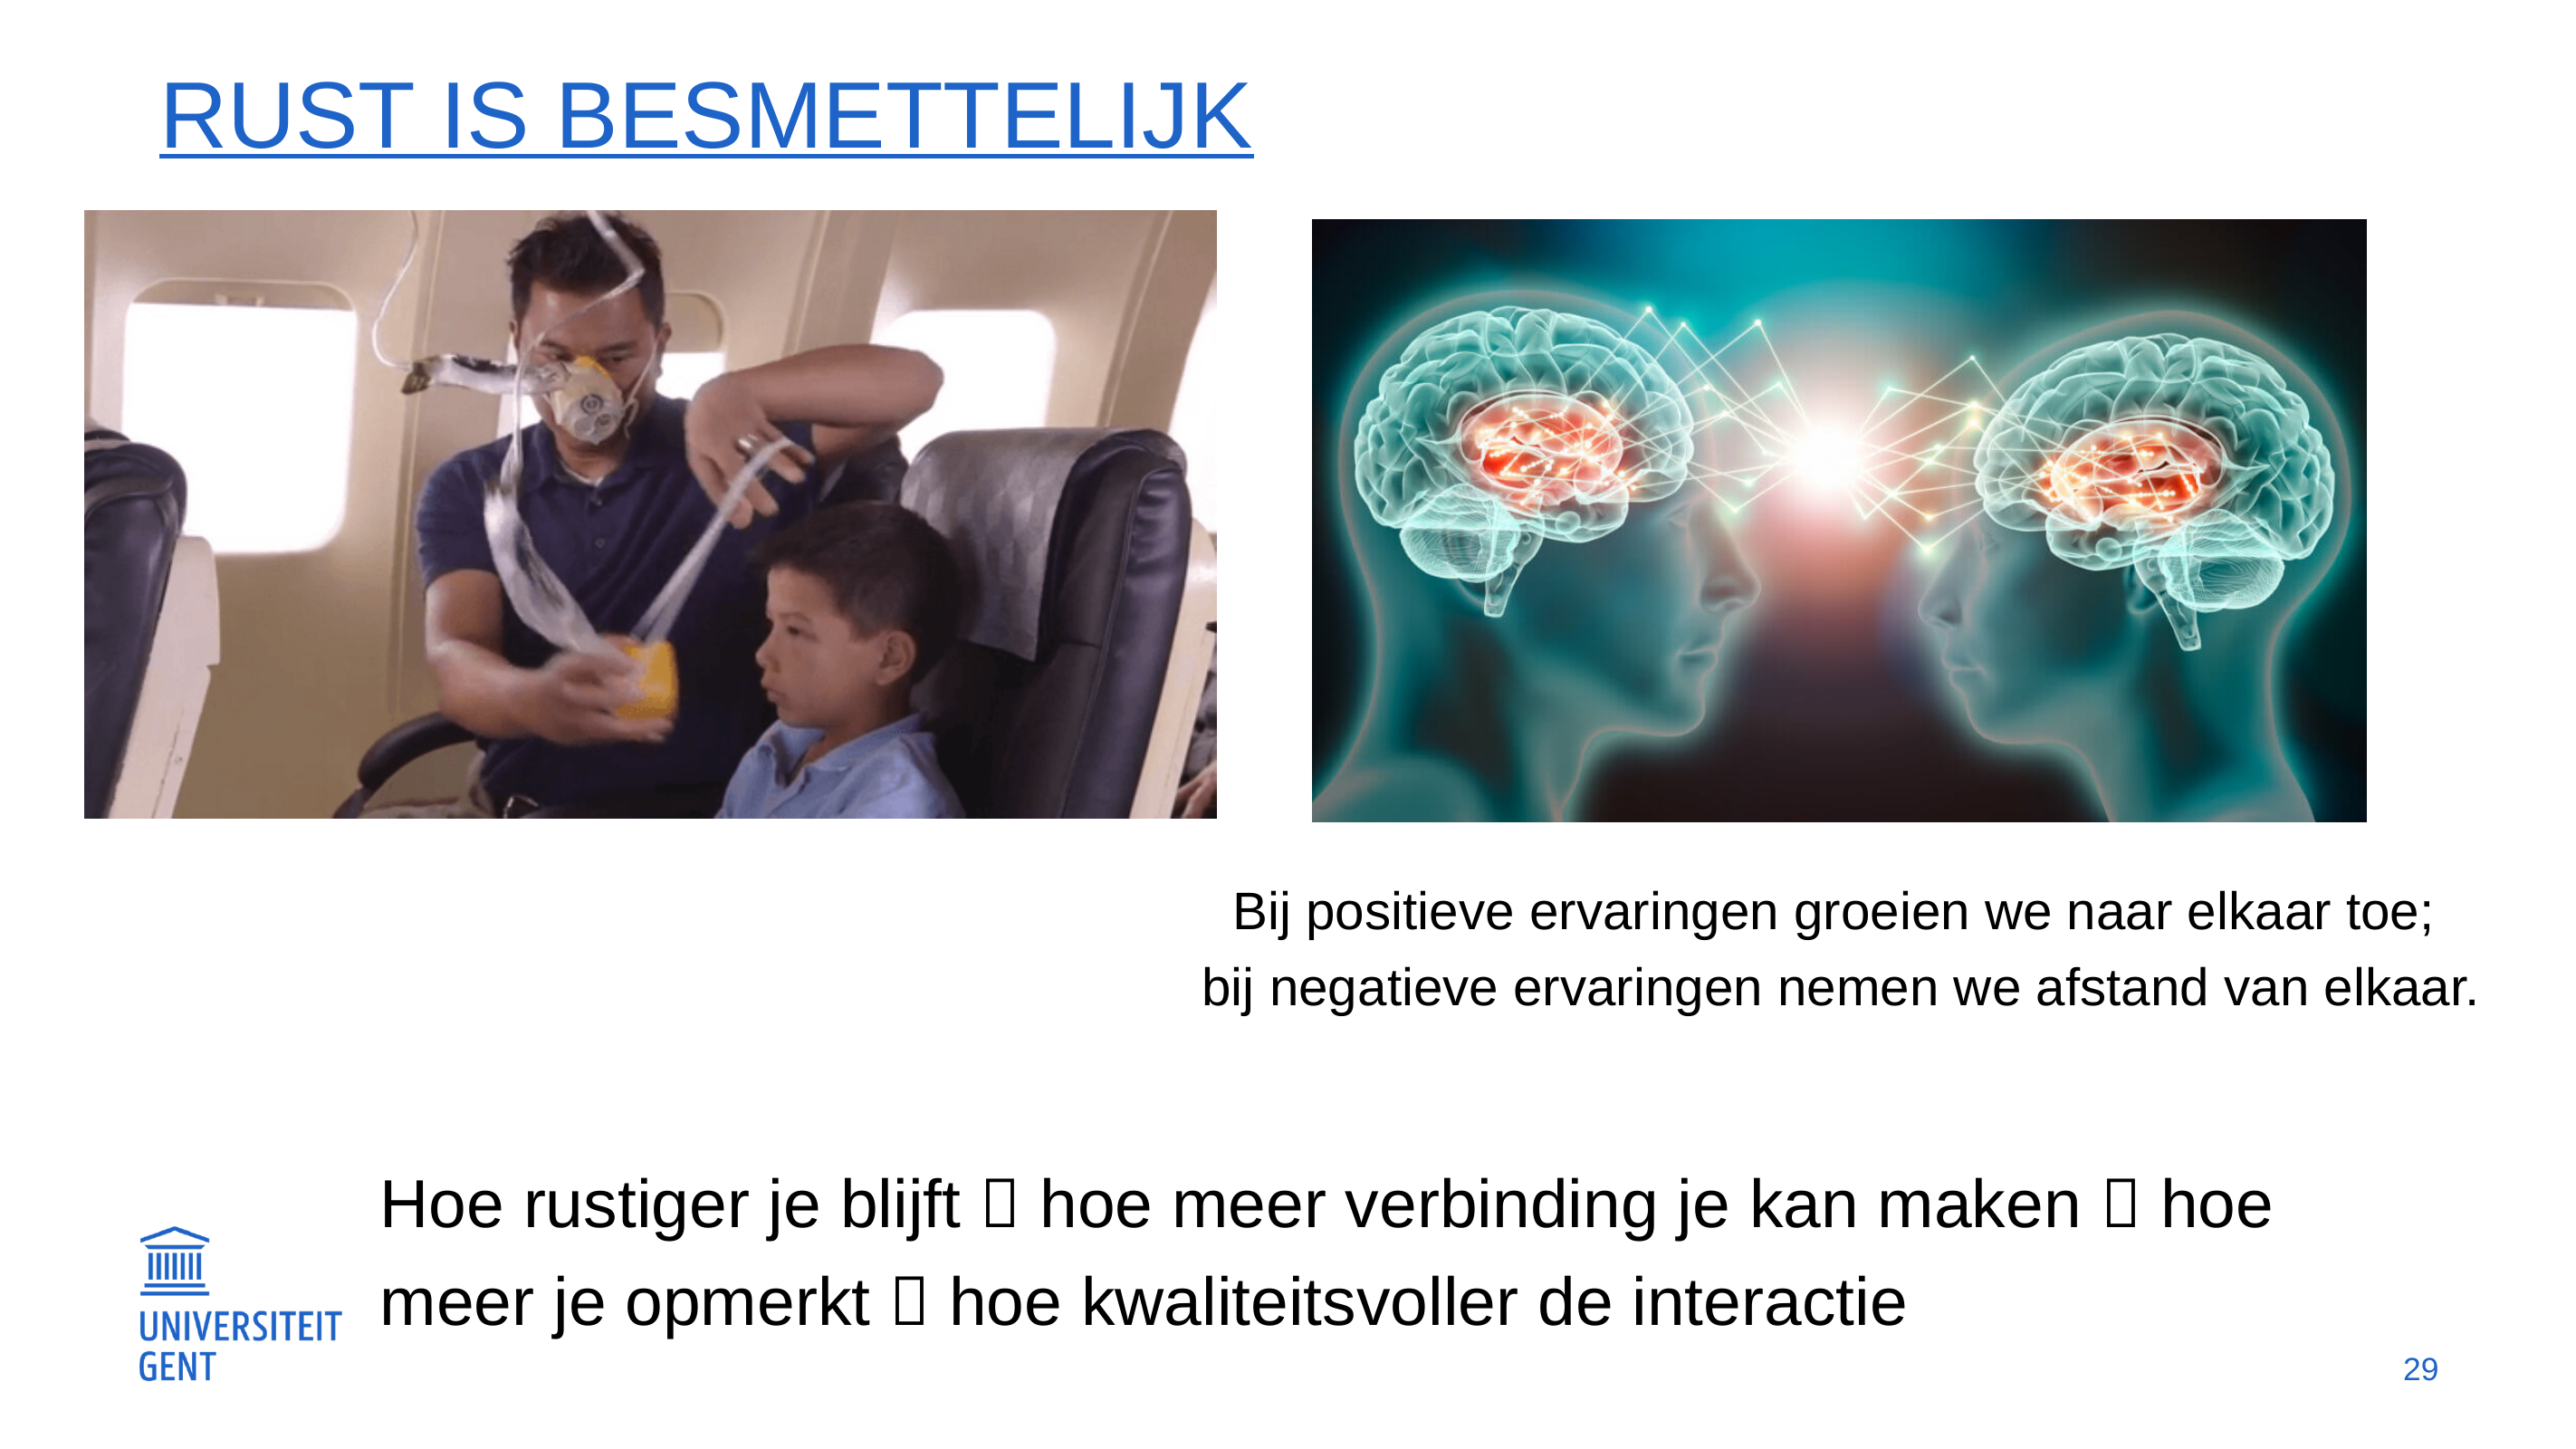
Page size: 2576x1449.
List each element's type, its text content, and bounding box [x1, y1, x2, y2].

text_box Hoe rustiger je blijft  hoe meer verbinding je kan maken  hoe meer je opmerkt  hoe kwaliteitsvoller de interactie [367, 1137, 2316, 1346]
text_box Bij positieve ervaringen groeien we naar elkaar toe; bij negatieve ervaringen nemen we afstand van elkaar. [1158, 858, 2525, 1023]
picture [1312, 219, 2367, 822]
slide_number 29 [2315, 1329, 2453, 1407]
picture [84, 210, 1217, 819]
picture [72, 1174, 415, 1449]
text_box Rust is besmettelijk [146, 60, 2479, 188]
